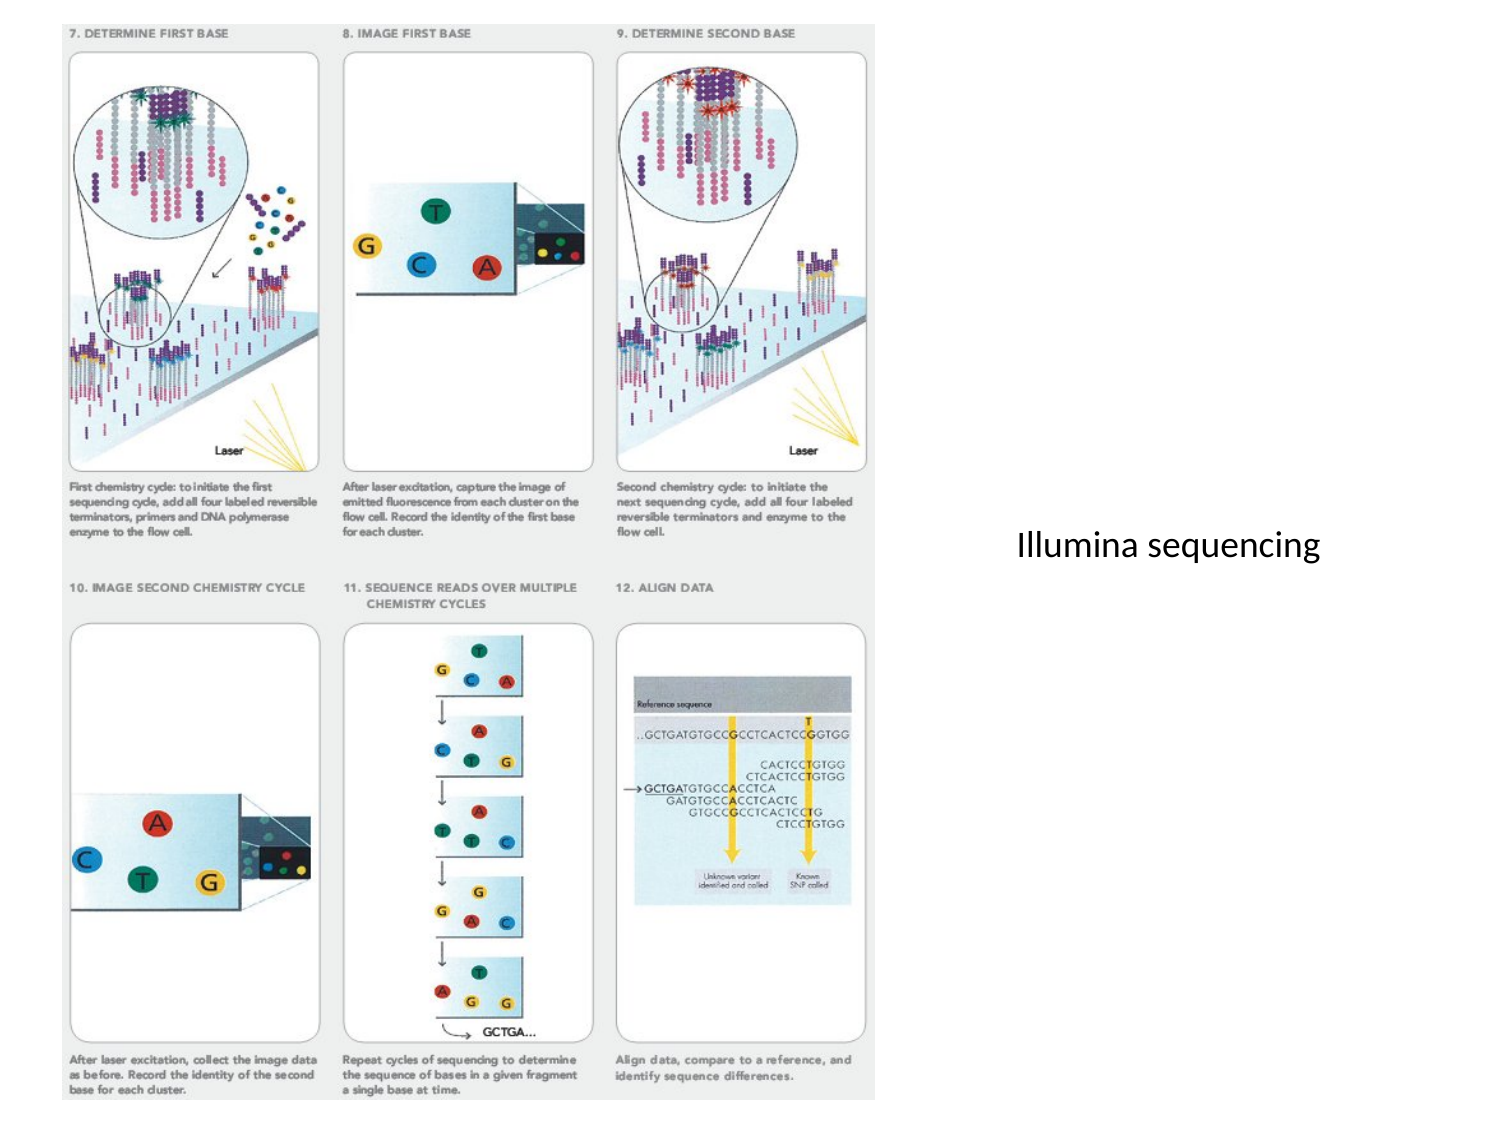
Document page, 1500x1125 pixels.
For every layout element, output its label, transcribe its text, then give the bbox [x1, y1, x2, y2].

picture [62, 24, 876, 1101]
text_box Illumina sequencing [1001, 512, 1336, 573]
